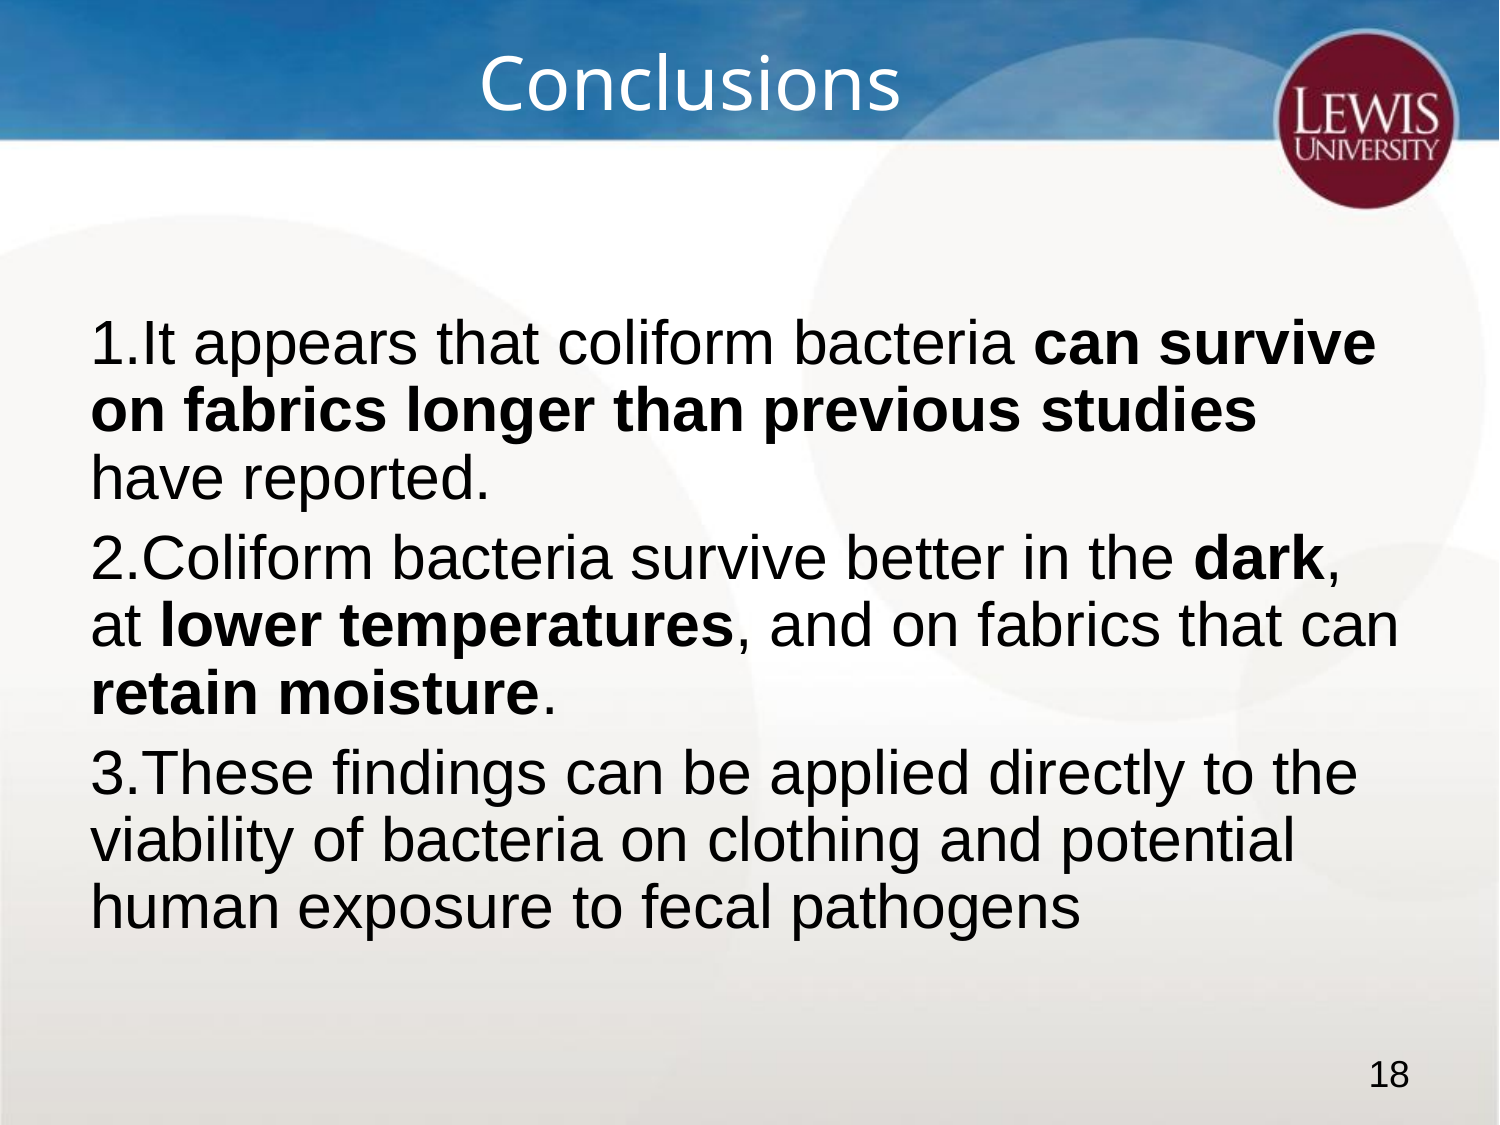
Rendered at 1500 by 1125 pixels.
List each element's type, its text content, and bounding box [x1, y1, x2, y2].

list It appears that coliform bacteria can survive on fabrics longer than previous studies have reported. Coliform bacteria survive better in the dark, at lower temperatures, and on fabrics that can retain moisture. These findings can be applied directly to the viability of bacteria on clothing and potential human exposure to fecal pathogens [75, 215, 1425, 1005]
picture [0, 0, 1499, 1125]
slide_number 18 [1074, 1042, 1425, 1103]
title Conclusions [75, 32, 1306, 130]
